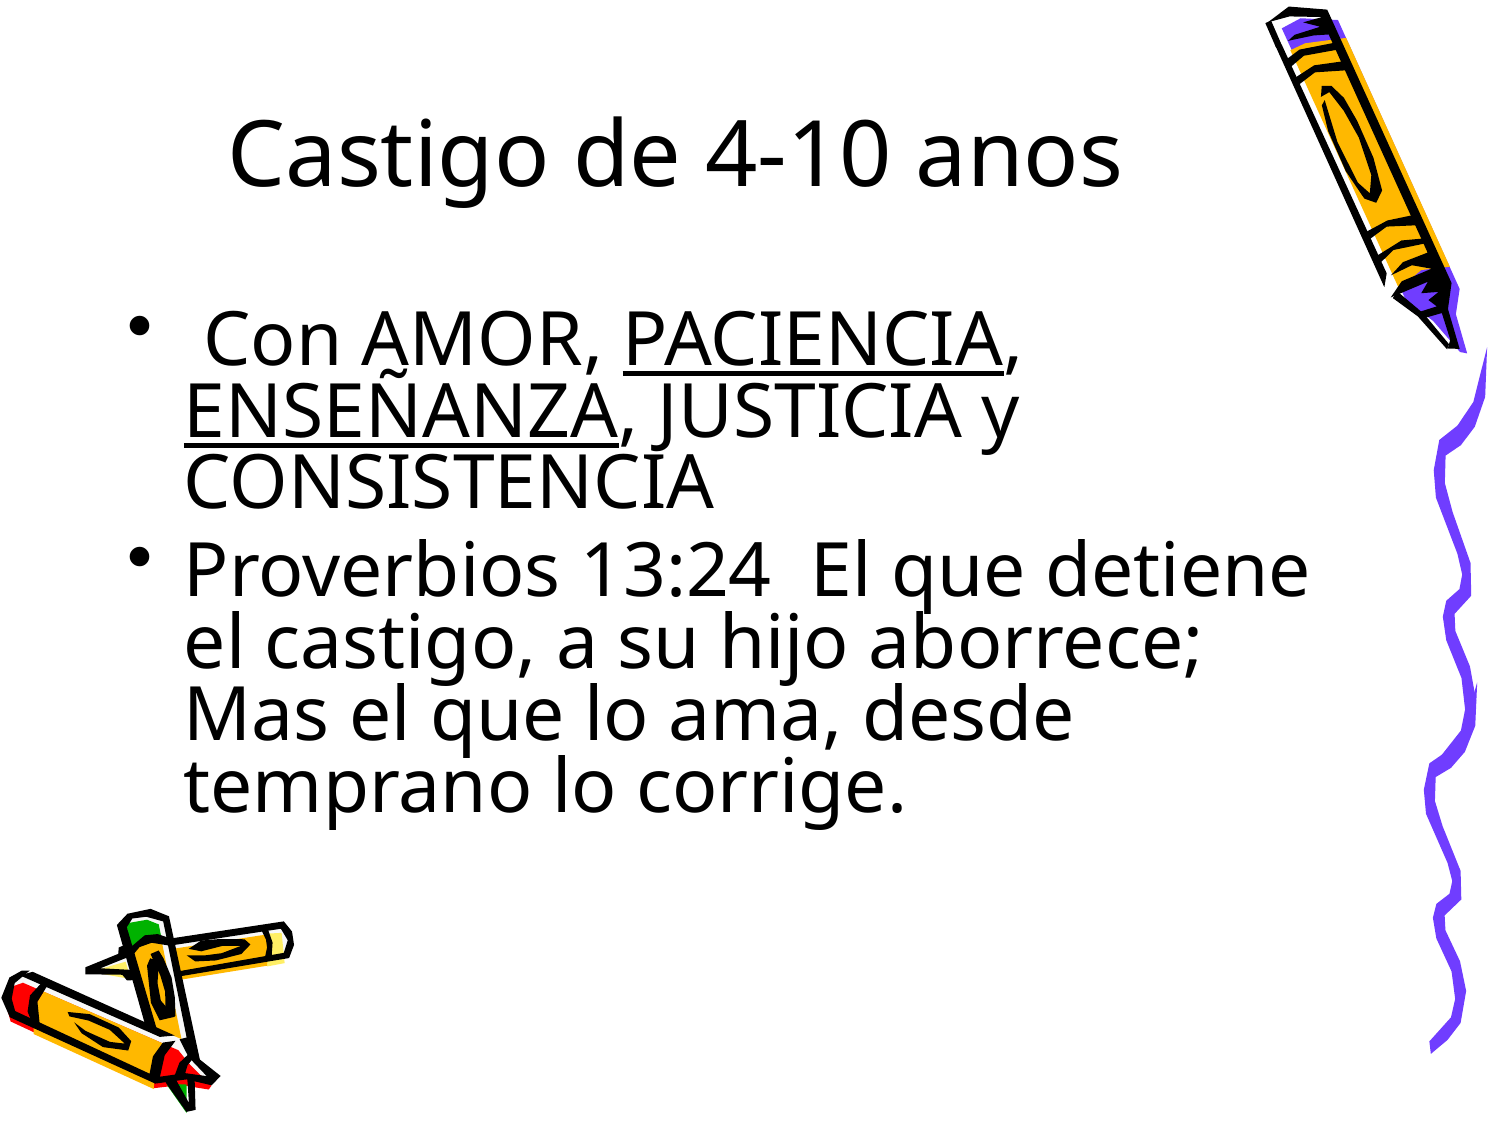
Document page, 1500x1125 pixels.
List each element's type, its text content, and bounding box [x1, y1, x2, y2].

title Castigo de 4-10 anos [112, 24, 1240, 213]
list Con AMOR, PACIENCIA, ENSEÑANZA, JUSTICIA y CONSISTENCIA Proverbios 13:24 El que detiene el castigo, a su hijo aborrece; Mas el que lo ama, desde temprano lo corrige. [112, 299, 1375, 900]
